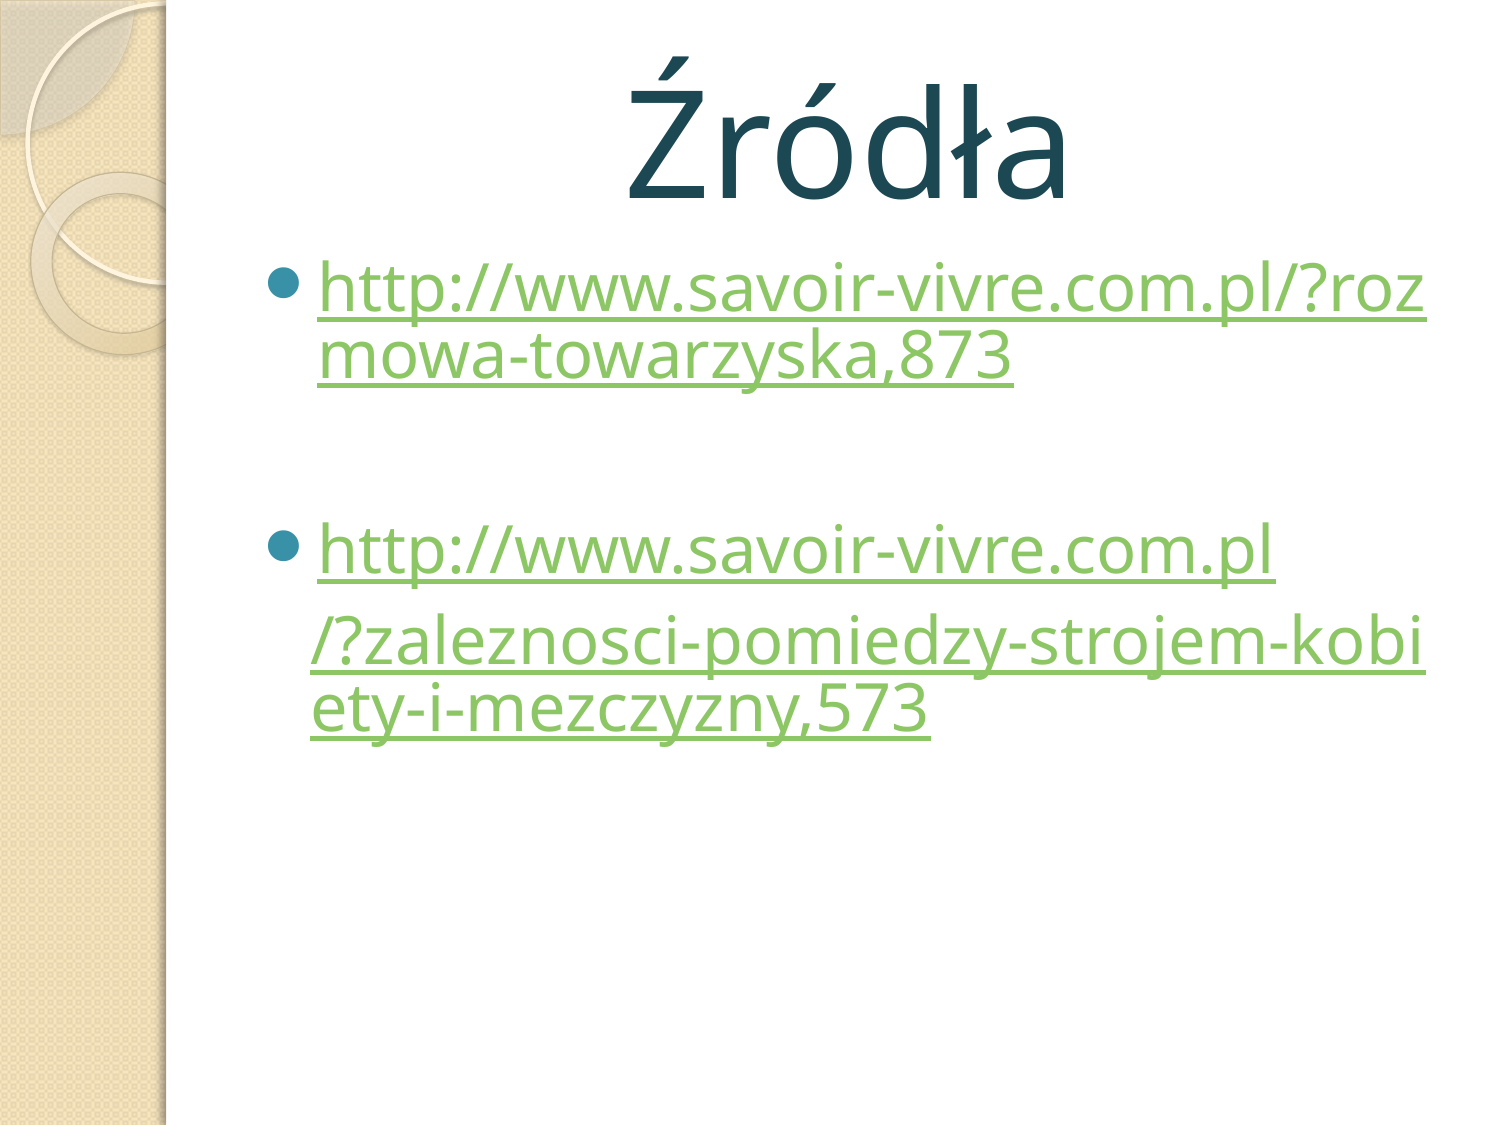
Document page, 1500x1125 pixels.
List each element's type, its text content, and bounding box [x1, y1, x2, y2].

title Źródła [235, 45, 1466, 233]
list http://www.savoir-vivre.com.pl/?rozmowa-towarzyska,873 http://www.savoir-vivre.com.pl/?zaleznosci-pomiedzy-strojem-kobiety-i-mezczyzny,573 [235, 237, 1466, 1025]
